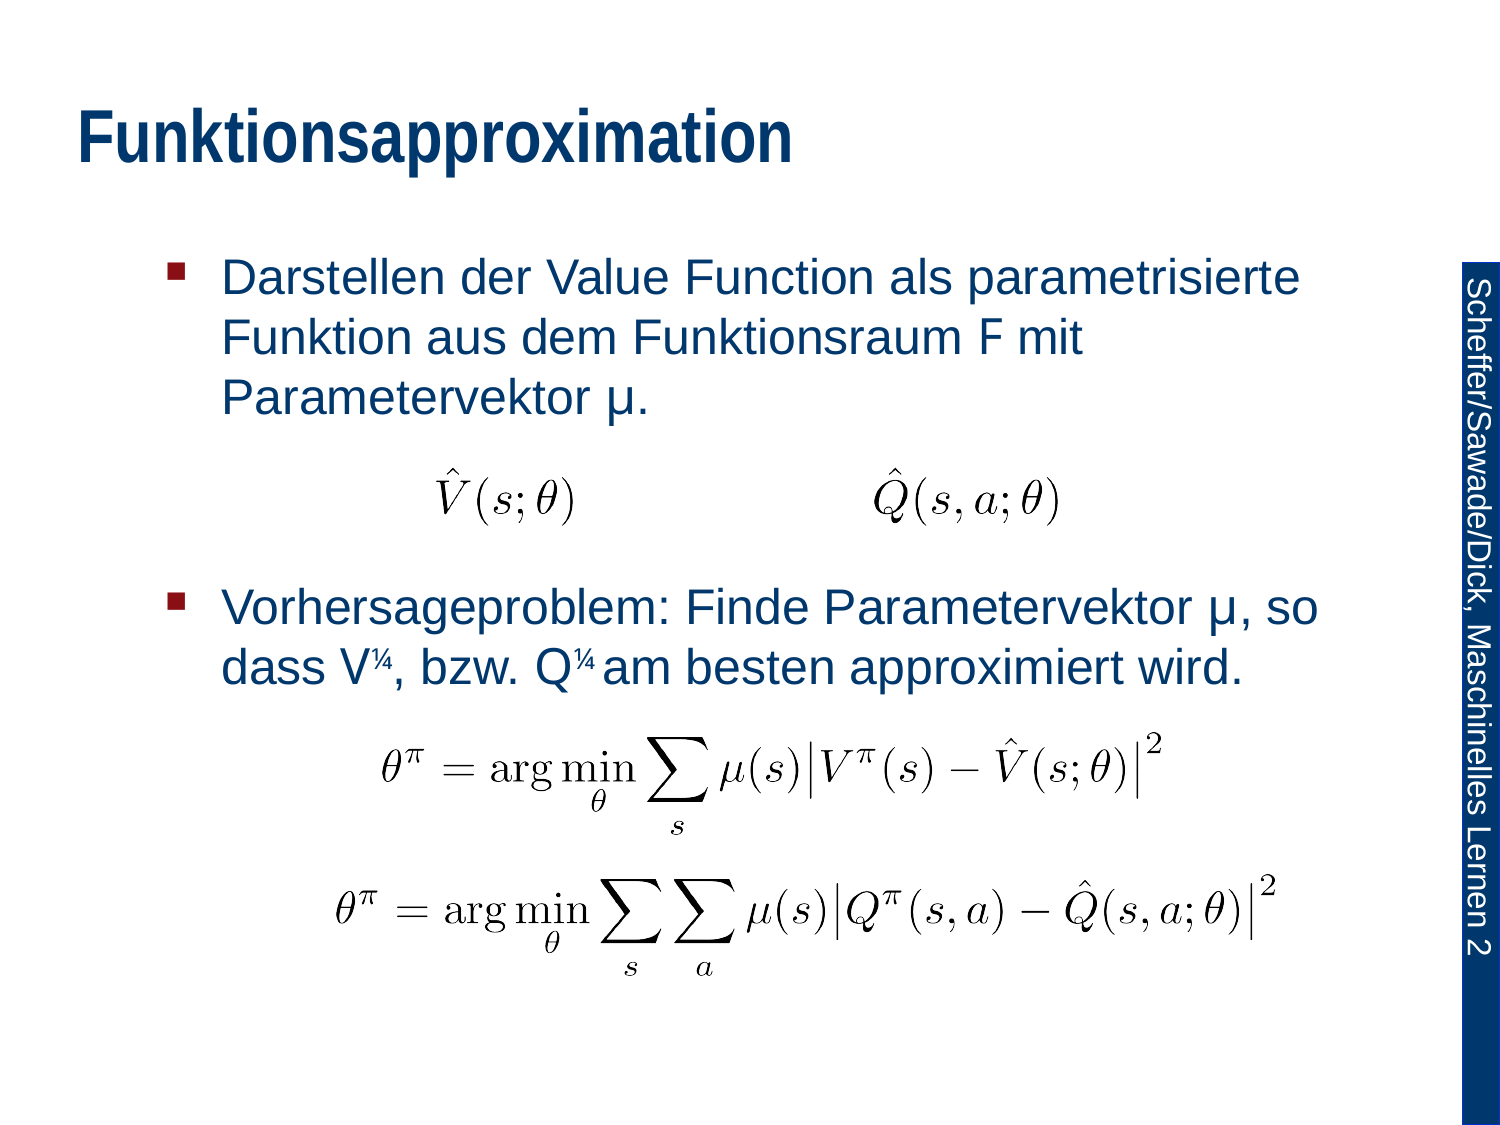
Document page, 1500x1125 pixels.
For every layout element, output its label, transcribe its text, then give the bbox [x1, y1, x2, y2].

picture [874, 467, 1058, 527]
picture [436, 467, 573, 527]
list Darstellen der Value Function als parametrisierte Funktion aus dem Funktionsraum F mit Parametervektor µ. Vorhersageproblem: Finde Parametervektor µ, so dass V¼, bzw. Q¼ am besten approximiert wird. [149, 237, 1388, 1001]
title Funktionsapproximation [62, 49, 1338, 238]
picture [336, 874, 1276, 977]
picture [382, 732, 1161, 835]
